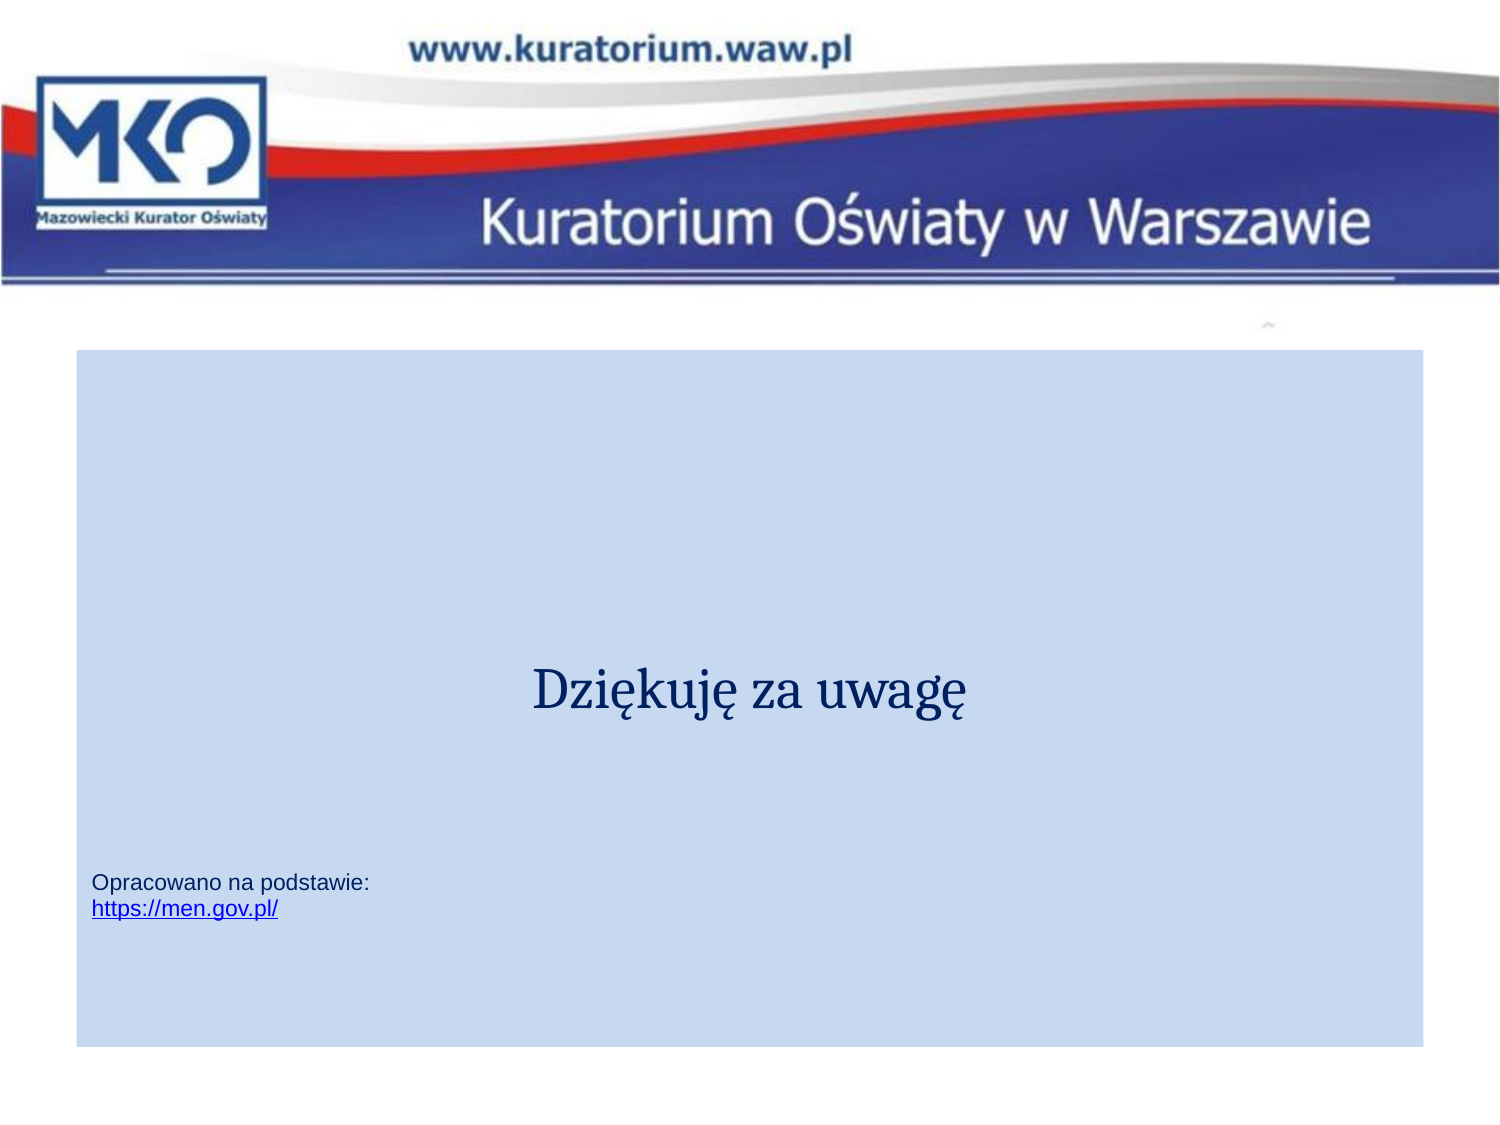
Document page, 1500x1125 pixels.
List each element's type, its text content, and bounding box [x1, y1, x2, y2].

picture [0, 0, 1500, 1125]
list Dziękuję za uwagę Opracowano na podstawie: https://men.gov.pl/ [76, 349, 1424, 1048]
